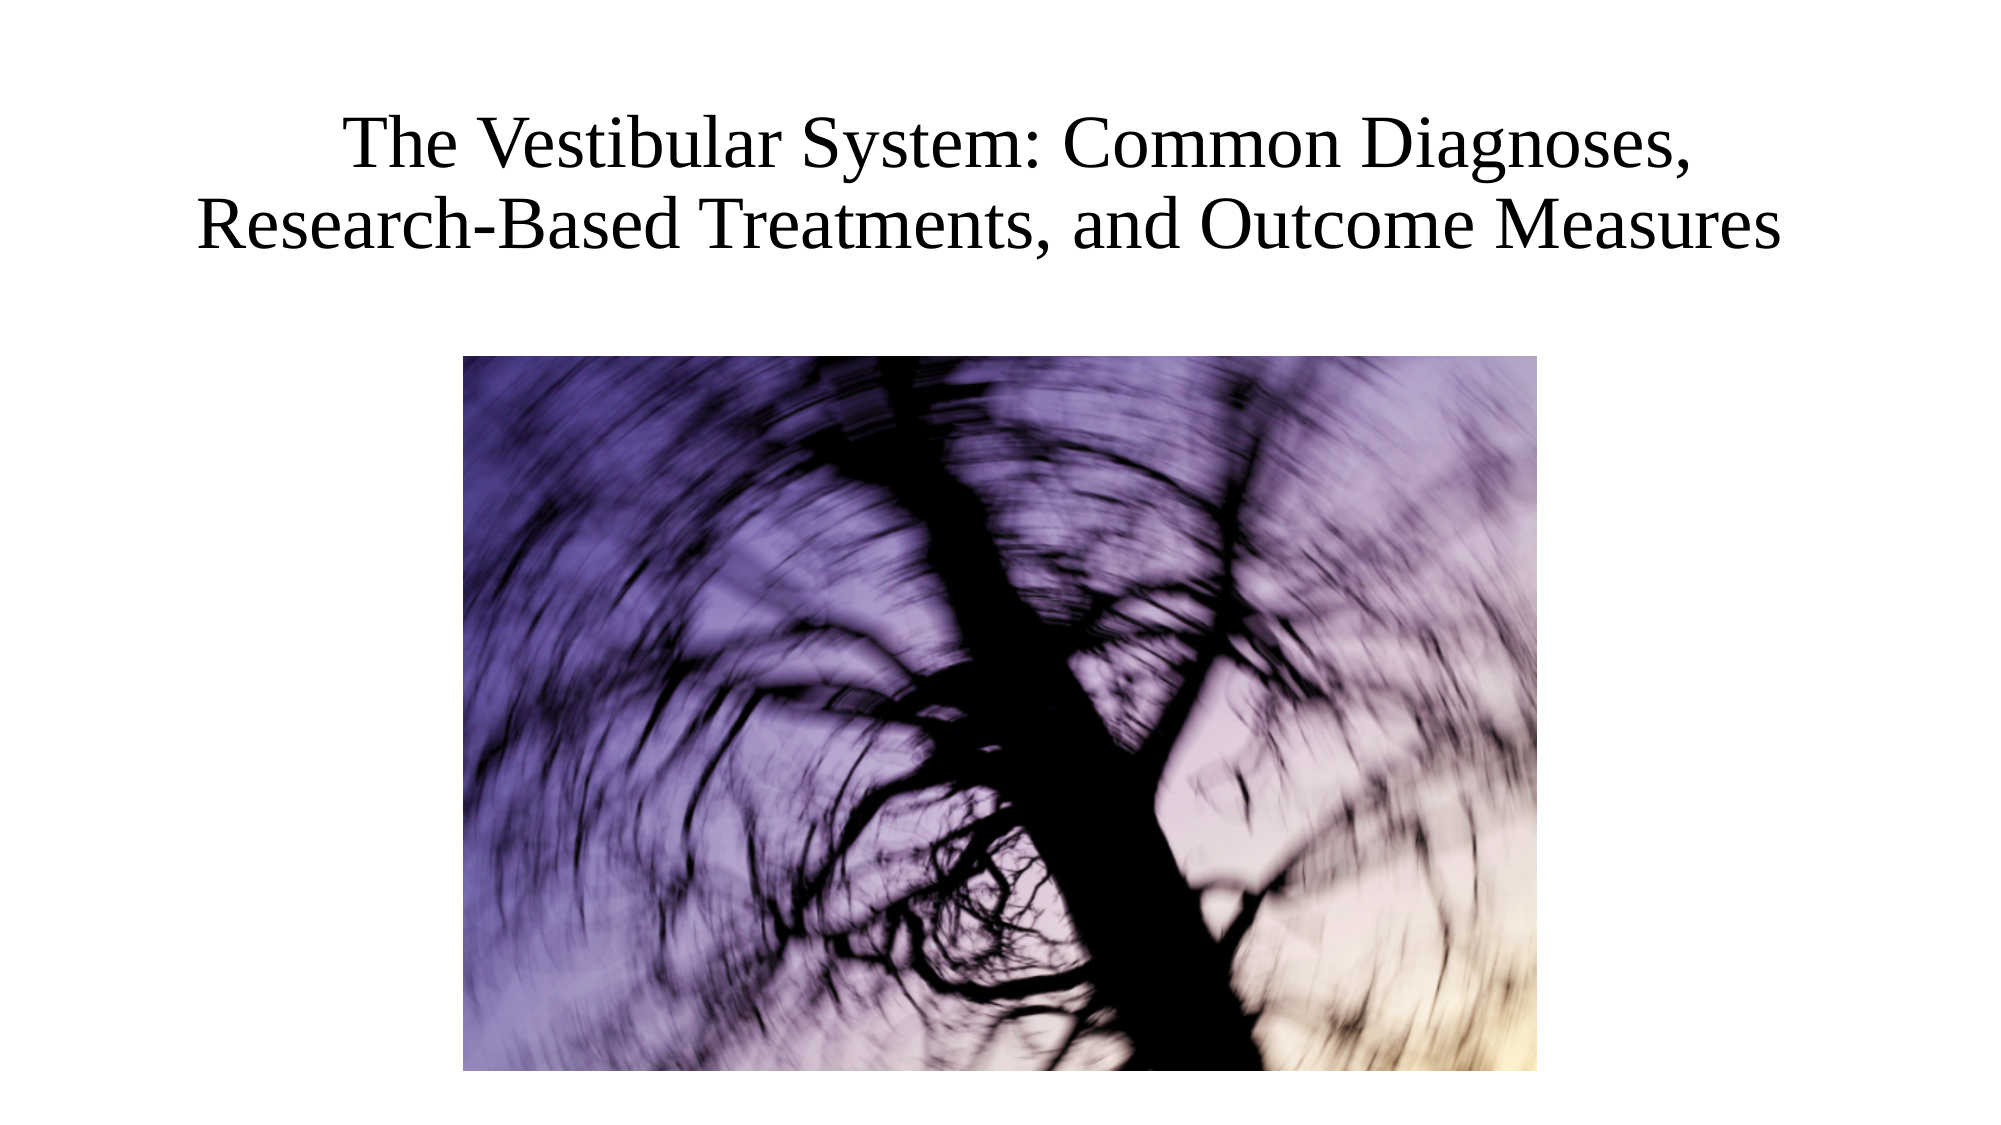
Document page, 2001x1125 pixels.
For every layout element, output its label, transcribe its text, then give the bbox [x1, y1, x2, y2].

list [463, 356, 1537, 1071]
title The Vestibular System: Common Diagnoses, Research-Based Treatments, and Outcome Measures [137, 74, 1863, 293]
